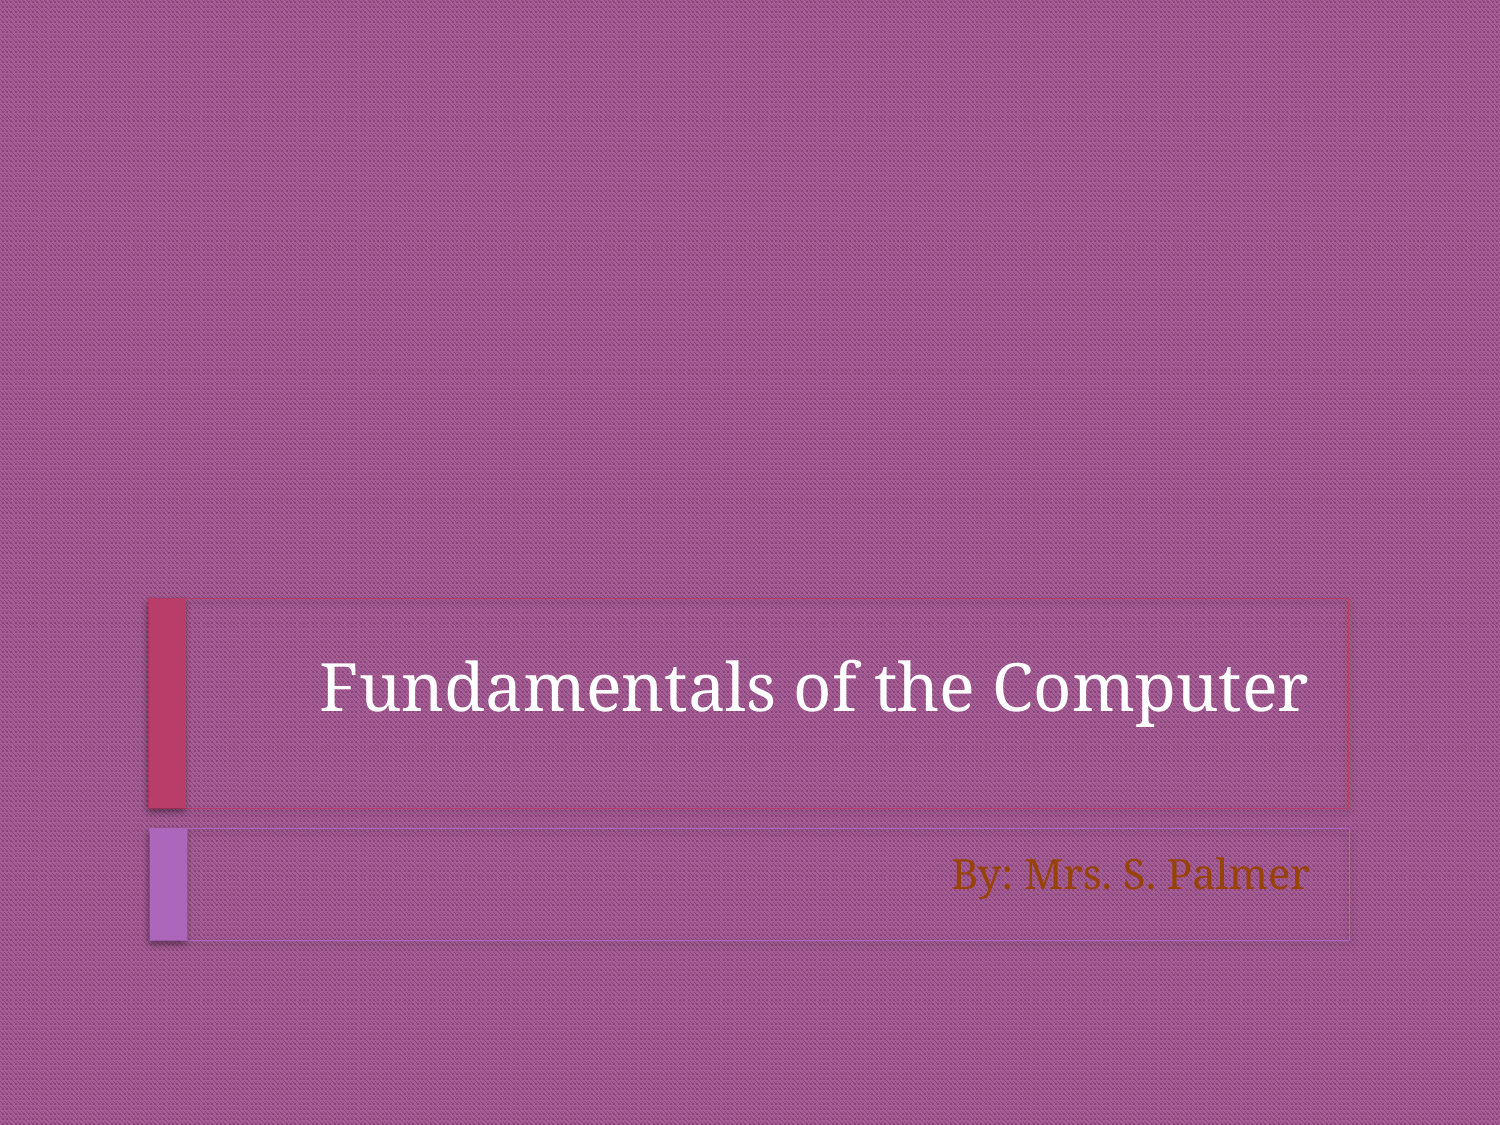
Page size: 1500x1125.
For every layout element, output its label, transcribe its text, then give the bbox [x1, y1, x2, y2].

subtitle By: Mrs. S. Palmer [200, 840, 1325, 929]
title Fundamentals of the Computer [200, 637, 1325, 800]
